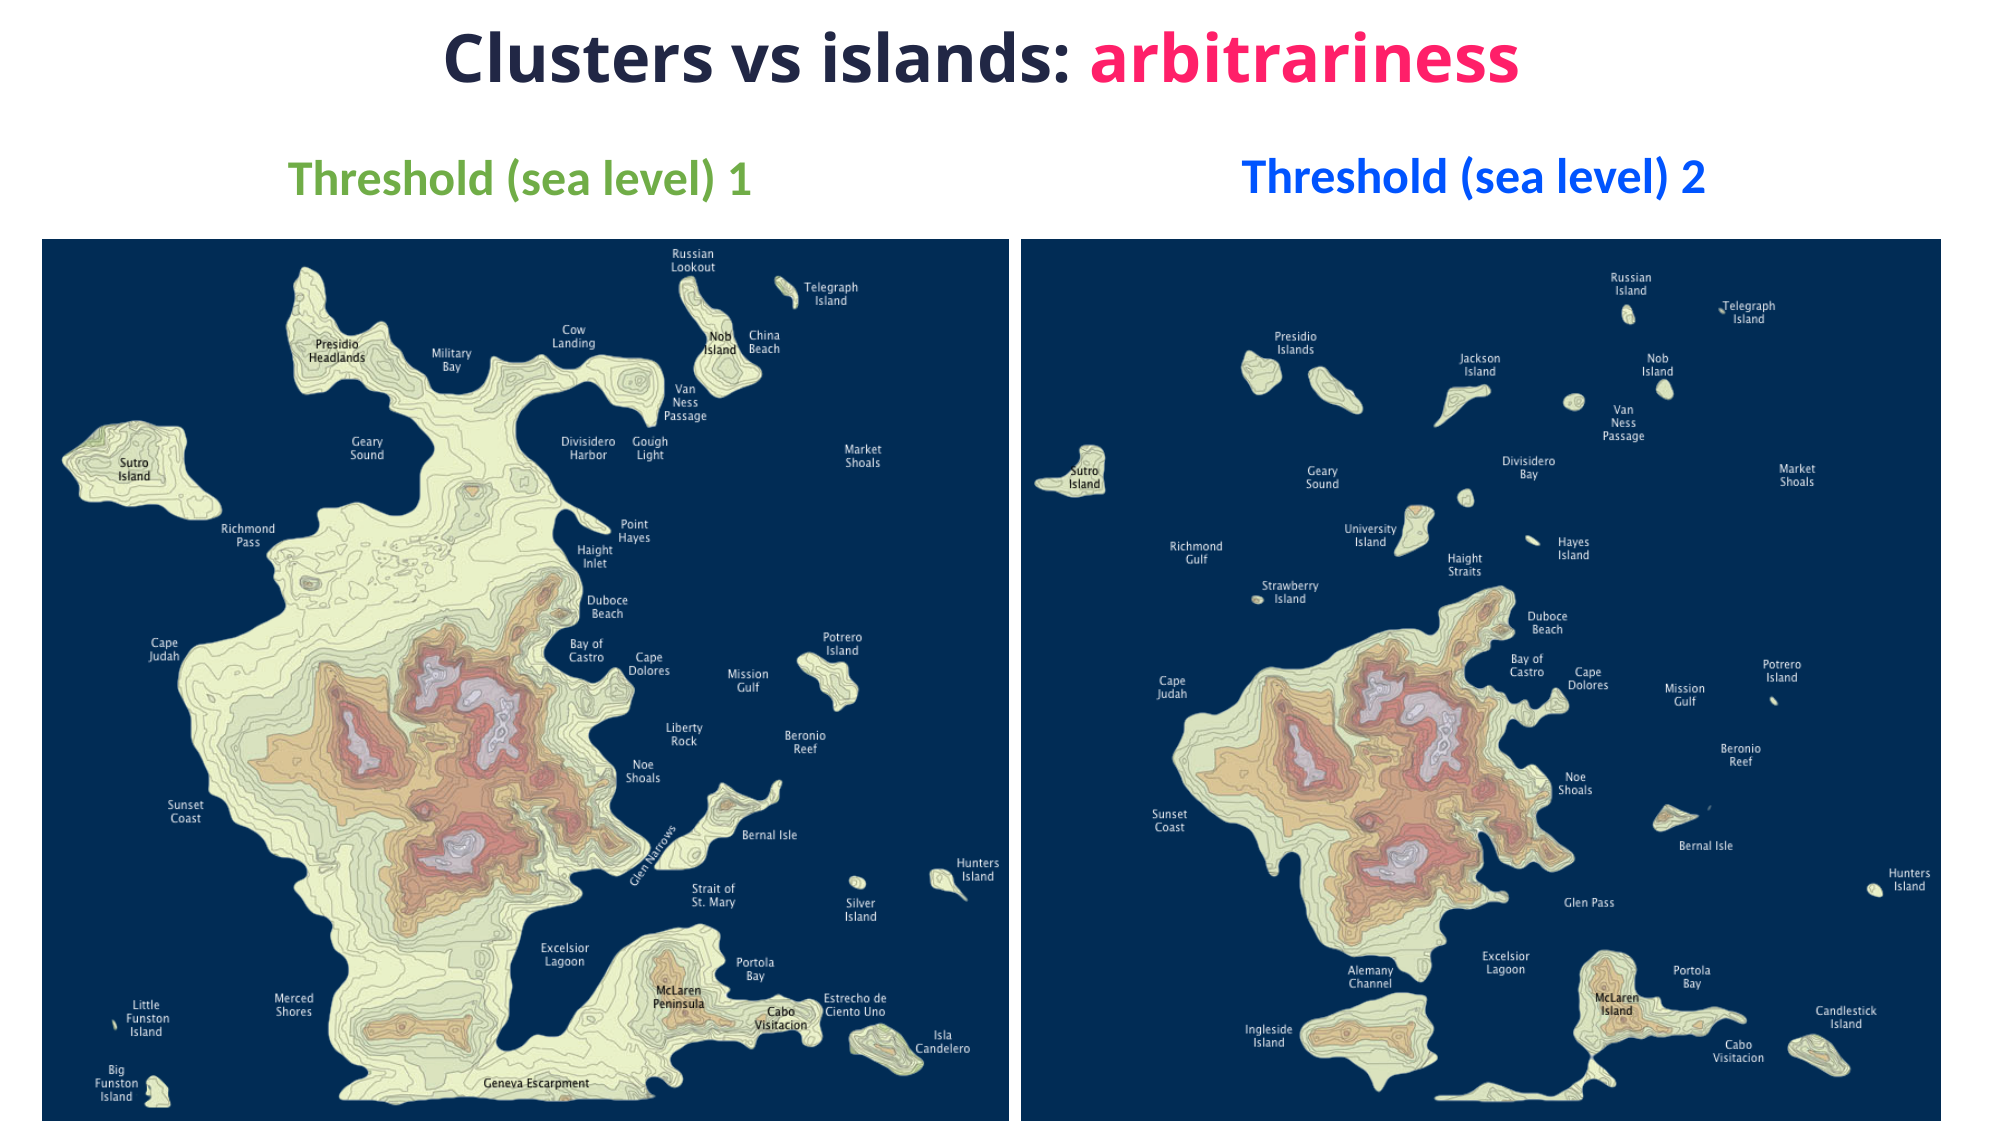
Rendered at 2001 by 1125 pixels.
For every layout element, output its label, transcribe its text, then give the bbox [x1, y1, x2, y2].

picture [1021, 239, 1941, 1121]
subtitle [15, 145, 1960, 1111]
text_box Threshold (sea level) 1 [273, 137, 791, 213]
picture [42, 239, 1009, 1121]
text_box Clusters vs islands: arbitrariness [427, 8, 1653, 138]
text_box Threshold (sea level) 2 [1226, 135, 1744, 211]
